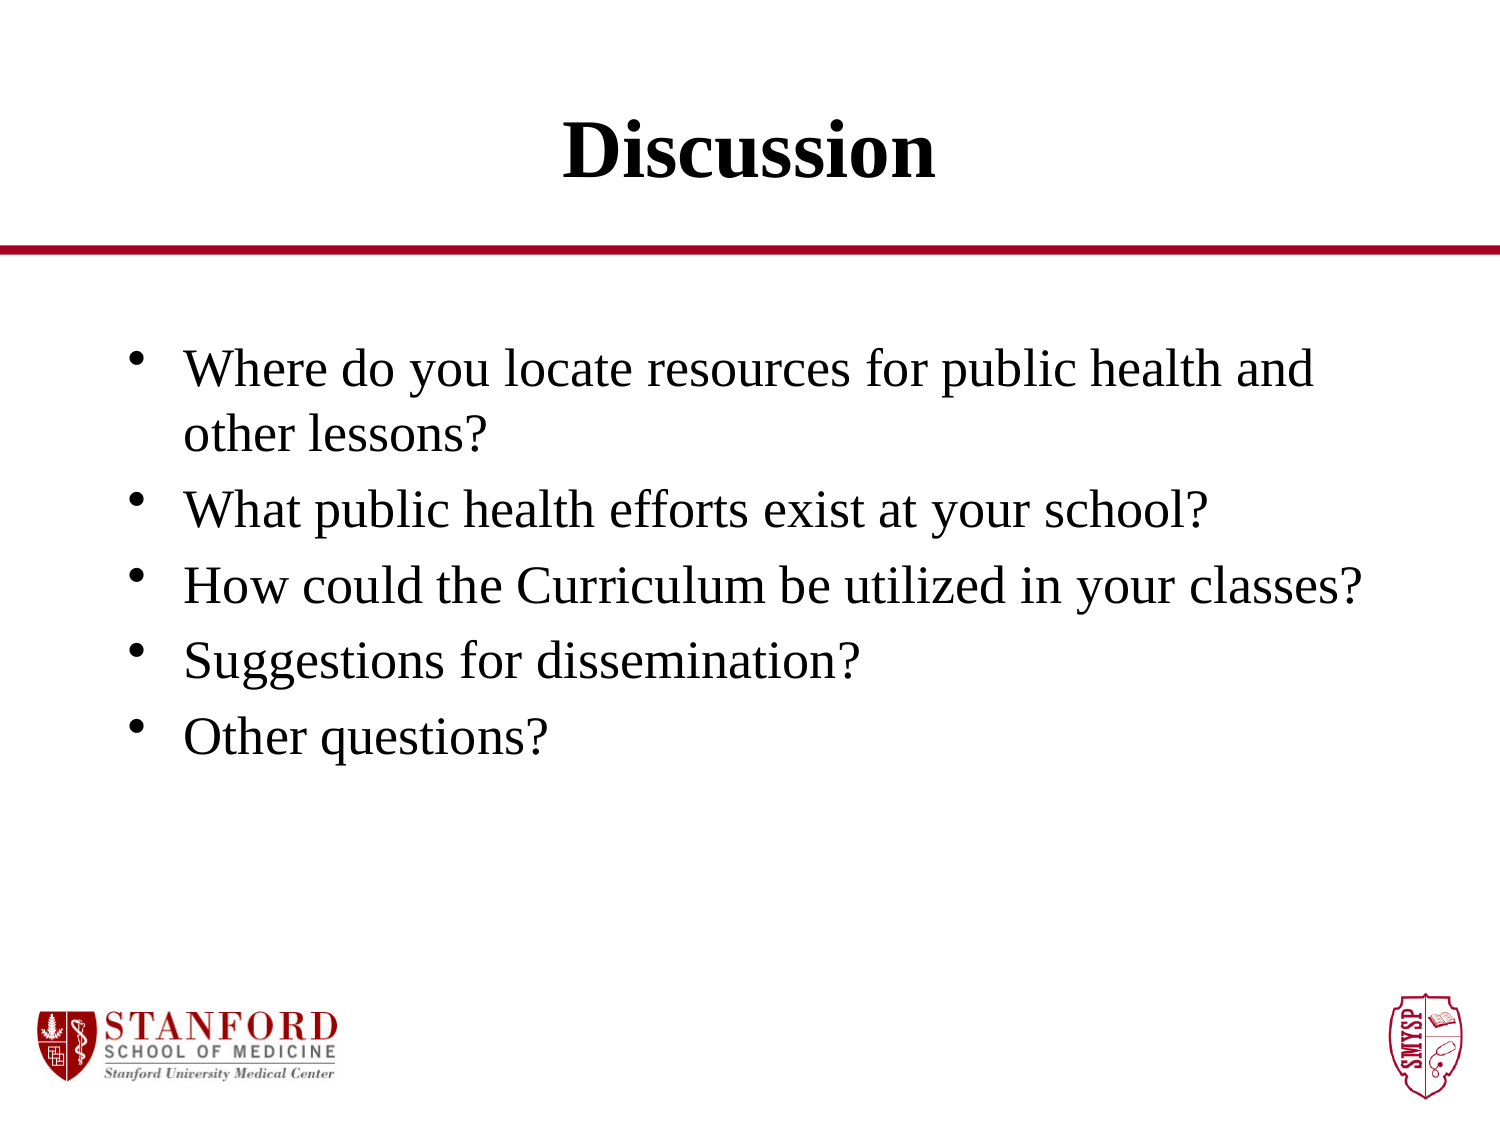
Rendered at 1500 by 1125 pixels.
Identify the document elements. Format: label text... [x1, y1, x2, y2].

picture [37, 1011, 338, 1082]
picture [1387, 992, 1463, 1100]
title Discussion [74, 49, 1426, 238]
list Where do you locate resources for public health and other lessons? What public health efforts exist at your school? How could the Curriculum be utilized in your classes? Suggestions for dissemination? Other questions? [112, 324, 1388, 1001]
